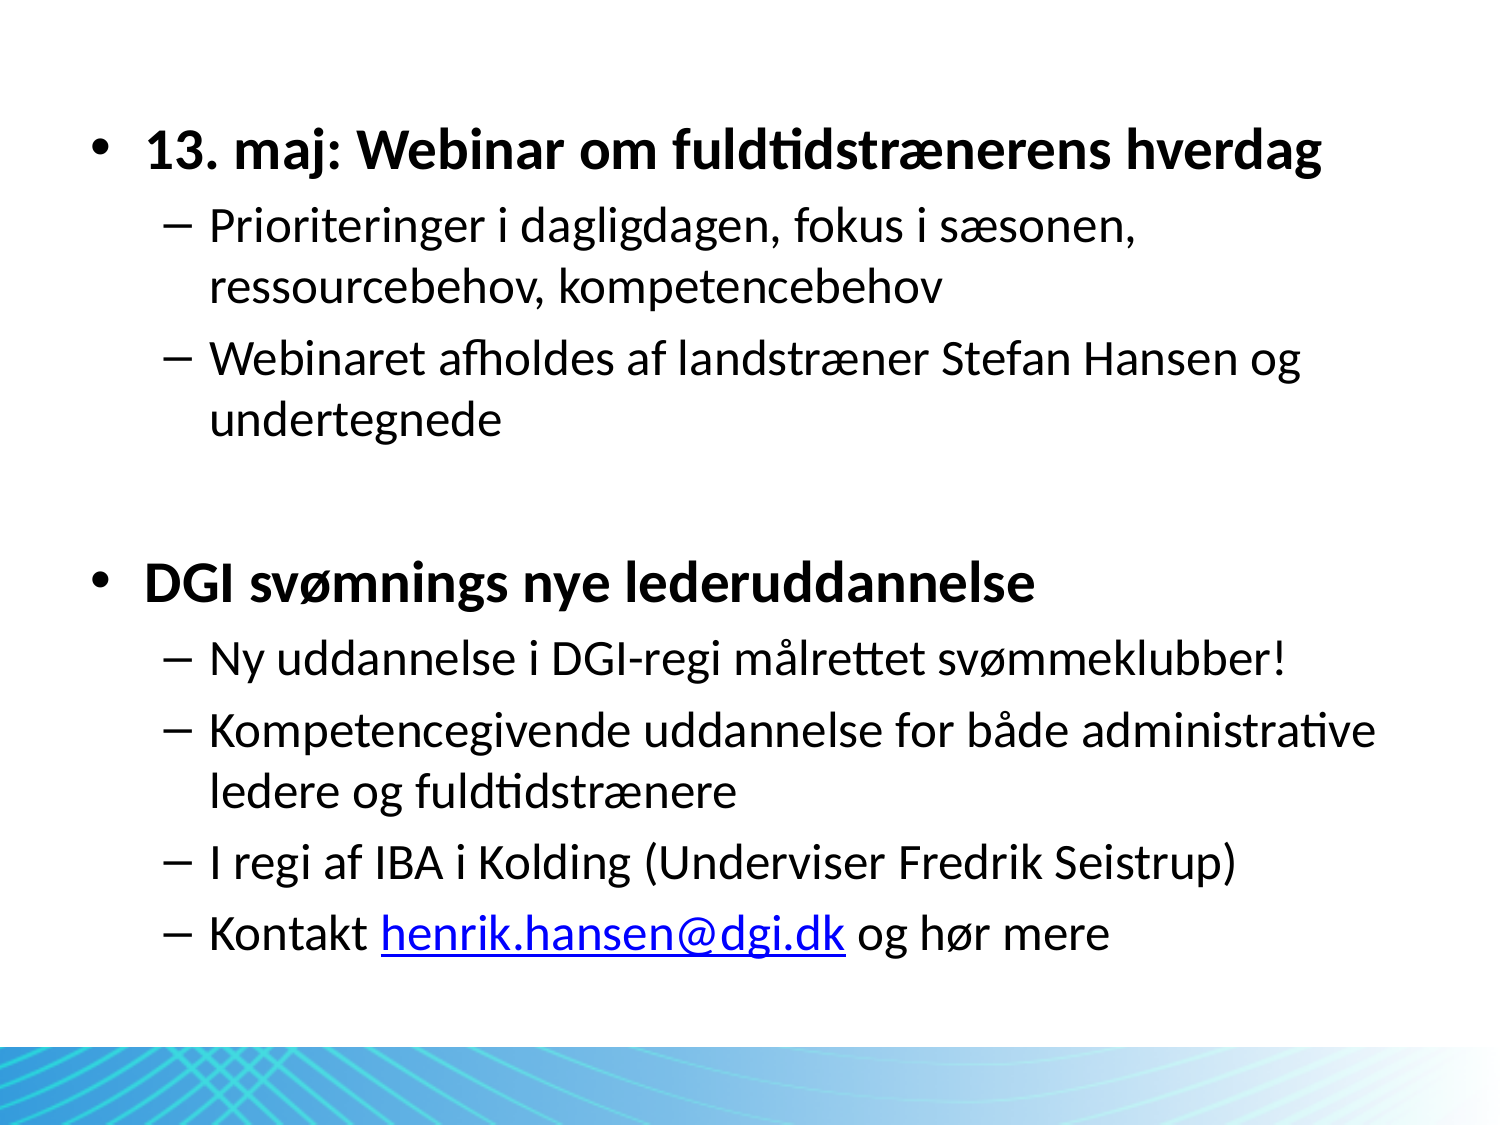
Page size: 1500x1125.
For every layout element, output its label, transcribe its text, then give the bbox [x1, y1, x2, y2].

picture [0, 1047, 1500, 1125]
list 13. maj: Webinar om fuldtidstrænerens hverdag Prioriteringer i dagligdagen, fokus i sæsonen, ressourcebehov, kompetencebehov Webinaret afholdes af landstræner Stefan Hansen og undertegnede DGI svømnings nye lederuddannelse Ny uddannelse i DGI-regi målrettet svømmeklubber! Kompetencegivende uddannelse for både administrative ledere og fuldtidstrænere I regi af IBA i Kolding (Underviser Fredrik Seistrup) Kontakt henrik.hansen@dgi.dk og hør mere [75, 103, 1425, 977]
